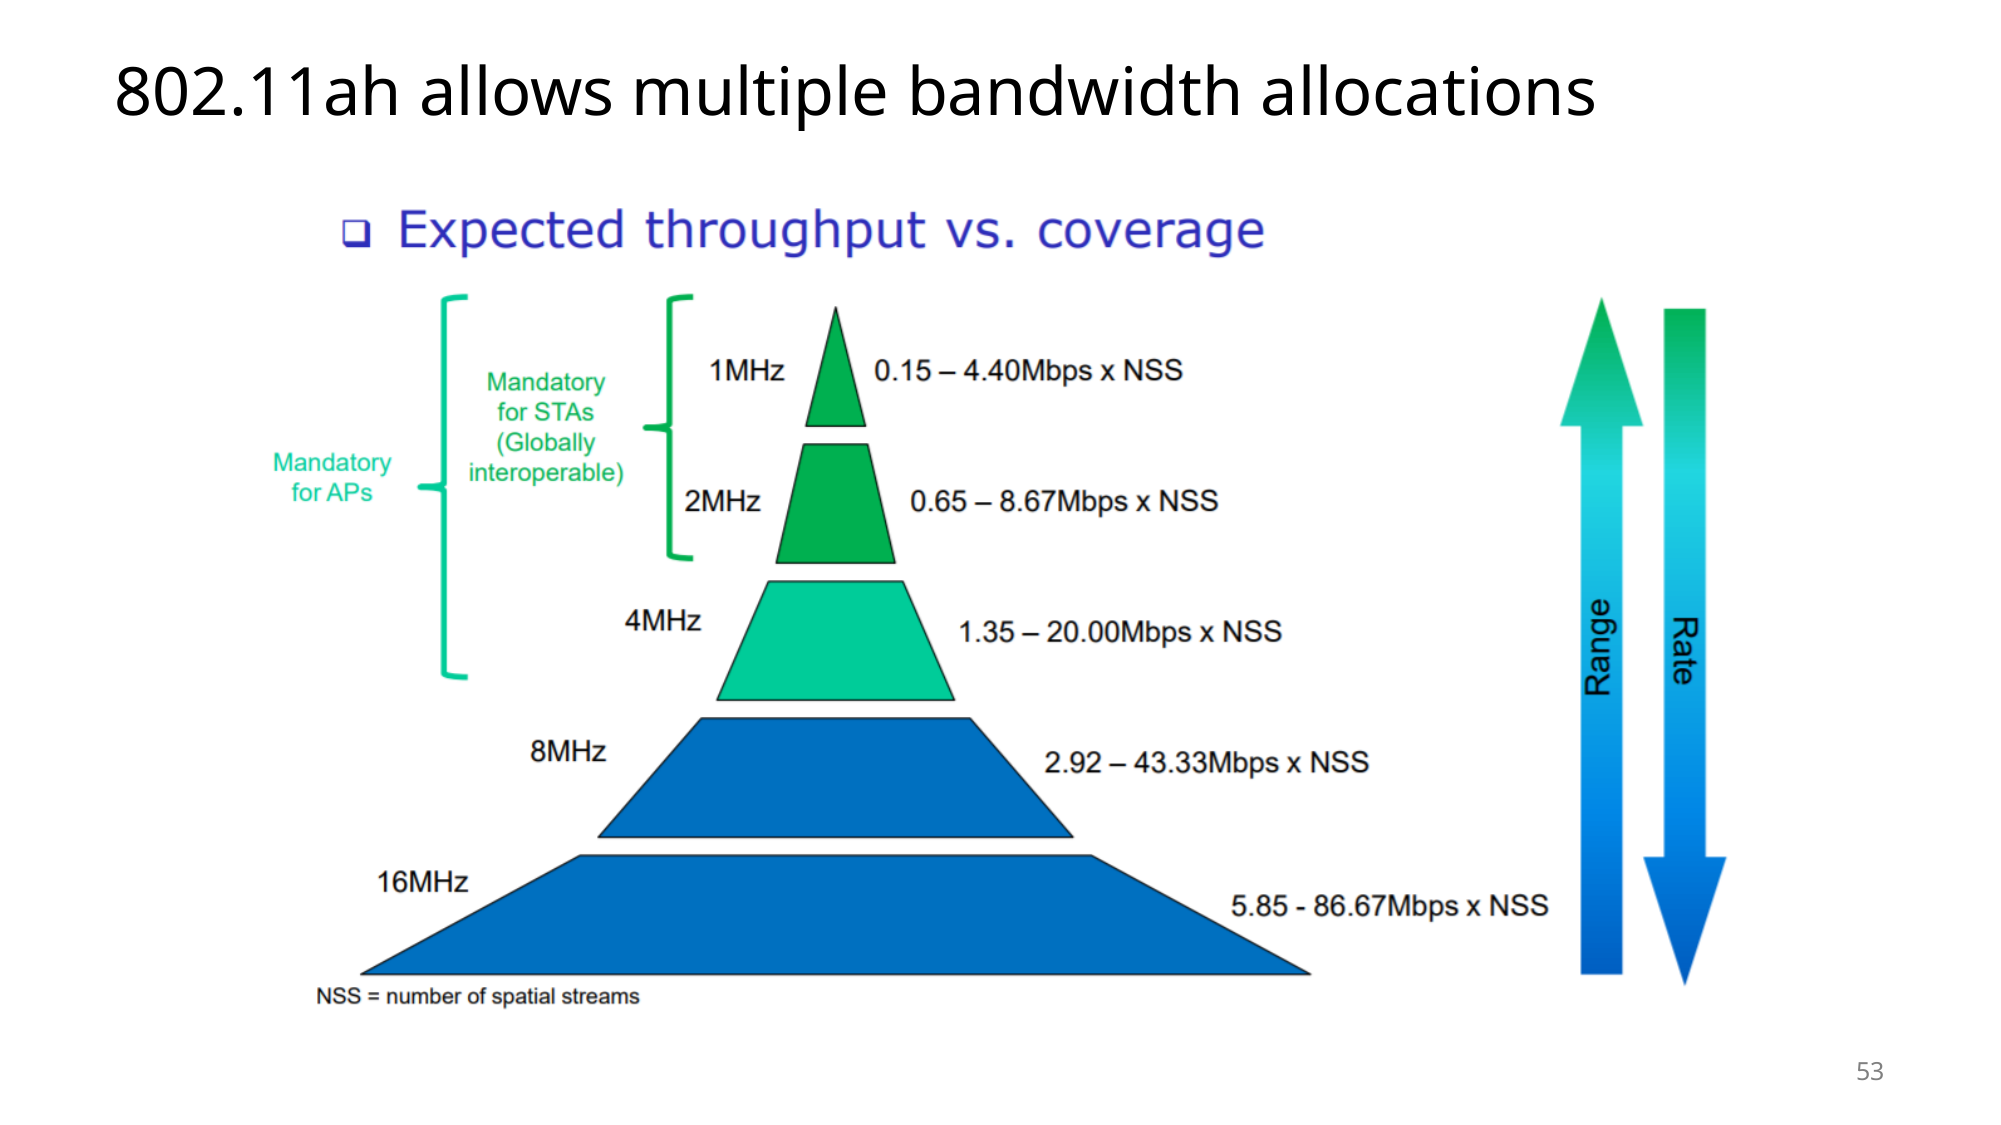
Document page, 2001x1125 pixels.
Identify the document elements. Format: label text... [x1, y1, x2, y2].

title 802.11ah allows multiple bandwidth allocations [99, 37, 1900, 150]
slide_number 53 [1749, 1042, 1900, 1103]
picture [266, 187, 1740, 1010]
